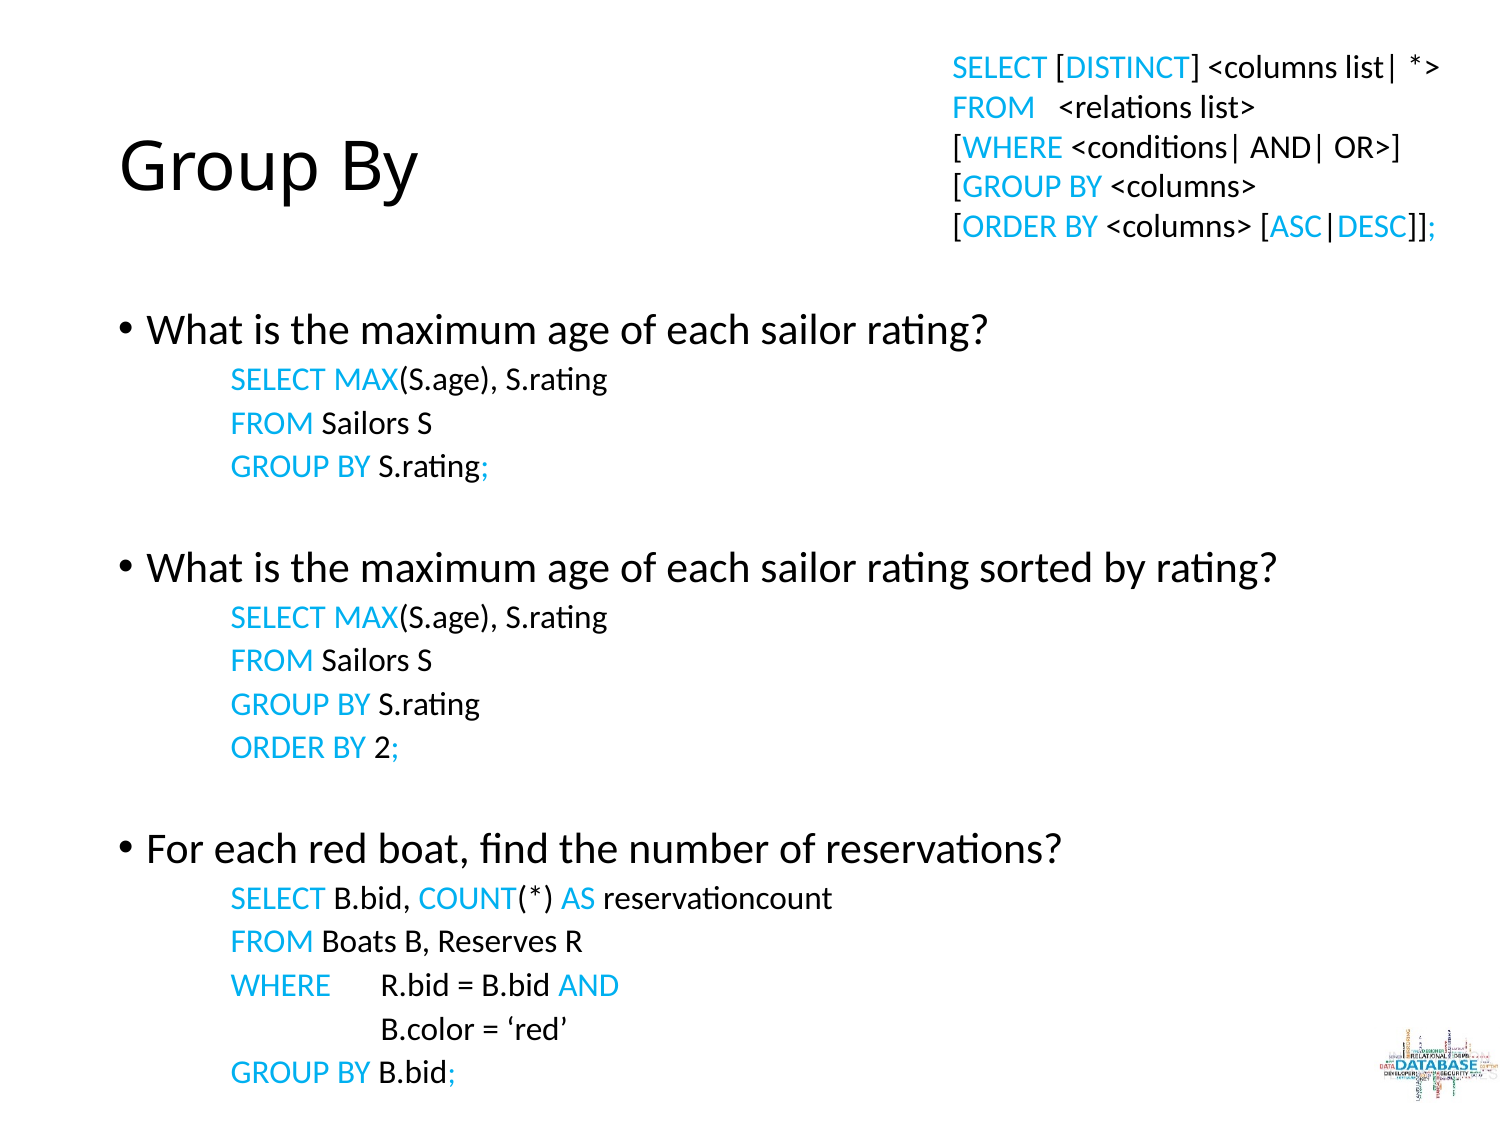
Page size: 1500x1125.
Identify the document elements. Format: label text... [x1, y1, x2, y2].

title Group By [103, 59, 825, 278]
picture [1374, 1027, 1500, 1103]
list What is the maximum age of each sailor rating? SELECT MAX(S.age), S.rating FROM Sailors S GROUP BY S.rating; What is the maximum age of each sailor rating sorted by rating? SELECT MAX(S.age), S.rating FROM Sailors S GROUP BY S.rating ORDER BY 2; For each red boat, find the number of reservations? SELECT B.bid, COUNT(*) AS reservationcount FROM Boats B, Reserves R WHERE R.bid = B.bid AND B.color = ‘red’ GROUP BY B.bid; [103, 299, 1397, 1100]
text_box SELECT [DISTINCT] <columns list| *> FROM <relations list> [WHERE <conditions| AND| OR>] [GROUP BY <columns> [ORDER BY <columns> [ASC|DESC]]; [825, 37, 1468, 280]
